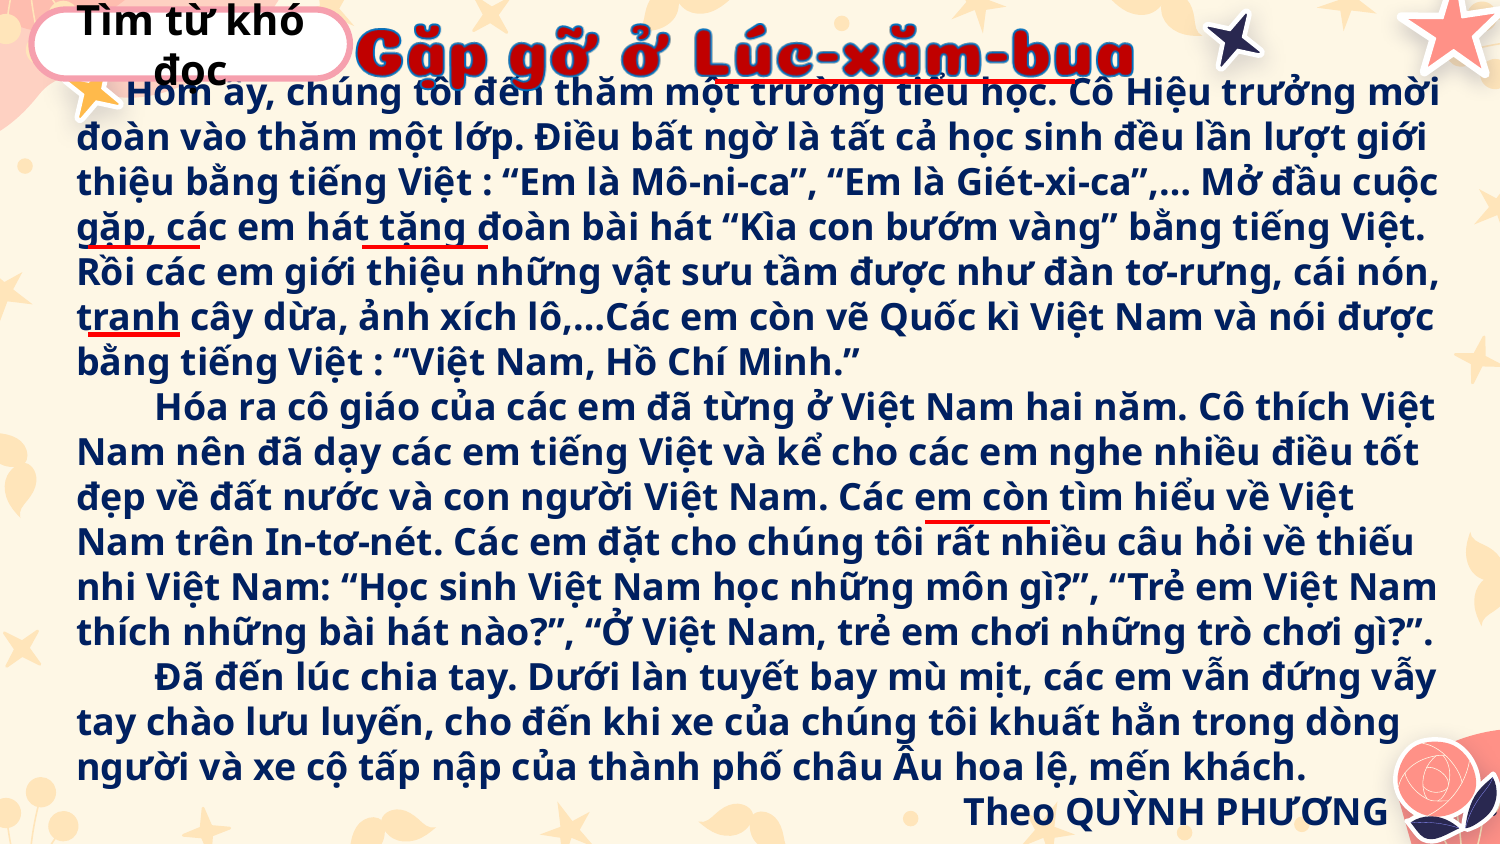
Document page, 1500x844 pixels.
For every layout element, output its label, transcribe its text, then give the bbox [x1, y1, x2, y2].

picture [355, 21, 1134, 92]
list Hôm ấy, chúng tôi đến thăm một trường tiểu học. Cô Hiệu trưởng mời đoàn vào thăm một lớp. Điều bất ngờ là tất cả học sinh đều lần lượt giới thiệu bằng tiếng Việt : “Em là Mô-ni-ca”, “Em là Giét-xi-ca”,… Mở đầu cuộc gặp, các em hát tặng đoàn bài hát “Kìa con bướm vàng” bằng tiếng Việt. Rồi các em giới thiệu những vật sưu tầm được như đàn tơ-rưng, cái nón, tranh cây dừa, ảnh xích lô,…Các em còn vẽ Quốc kì Việt Nam và nói được bằng tiếng Việt : “Việt Nam, Hồ Chí Minh.” Hóa ra cô giáo của các em đã từng ở Việt Nam hai năm. Cô thích Việt Nam nên đã dạy các em tiếng Việt và kể cho các em nghe nhiều điều tốt đẹp về đất nước và con người Việt Nam. Các em còn tìm hiểu về Việt Nam trên In-tơ-nét. Các em đặt cho chúng tôi rất nhiều câu hỏi về thiếu nhi Việt Nam: “Học sinh Việt Nam học những môn gì?”, “Trẻ em Việt Nam thích những bài hát nào?”, “Ở Việt Nam, trẻ em chơi những trò chơi gì?”. Đã đến lúc chia tay. Dưới làn tuyết bay mù mịt, các em vẫn đứng vẫy tay chào lưu luyến, cho đến khi xe của chúng tôi khuất hẳn trong dòng người và xe cộ tấp nập của thành phố châu Âu hoa lệ, mến khách. Theo QUỲNH PHƯƠNG [36, 87, 1464, 813]
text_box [1200, 6, 1267, 74]
text_box Tìm từ khó đọc [31, 9, 350, 79]
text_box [1390, 736, 1500, 844]
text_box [1395, 0, 1500, 78]
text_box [59, 57, 126, 126]
